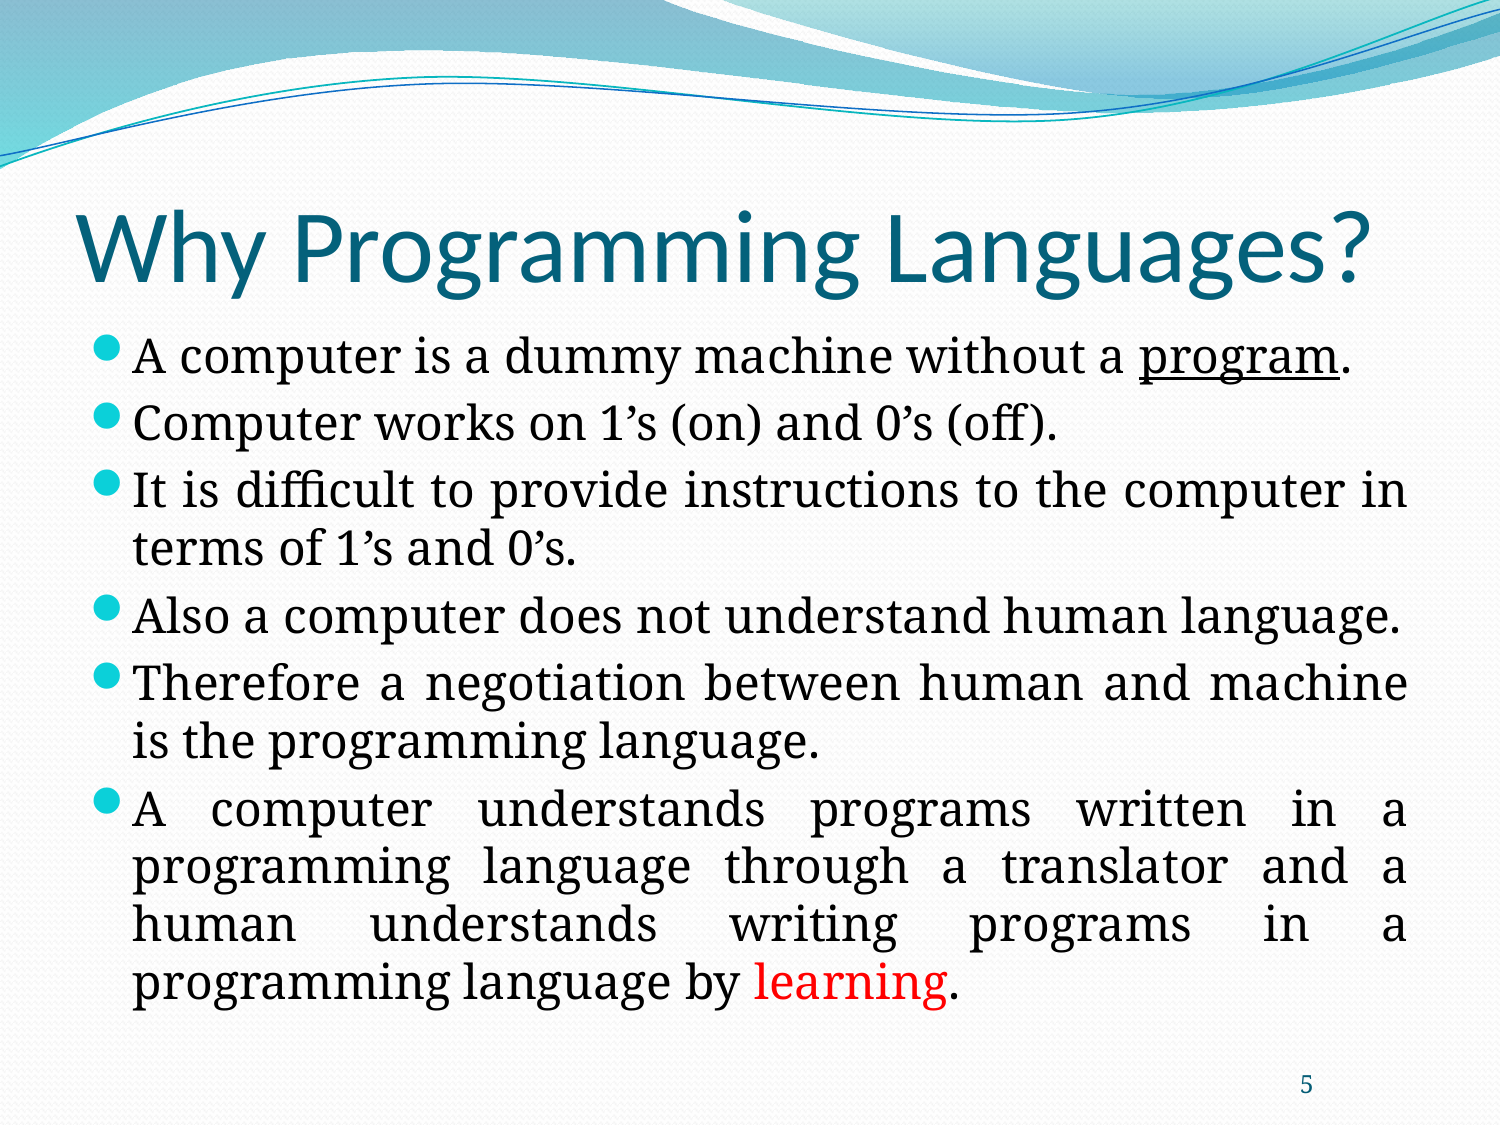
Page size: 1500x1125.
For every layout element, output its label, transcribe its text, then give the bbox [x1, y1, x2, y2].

slide_number 5 [1299, 1042, 1425, 1103]
list A computer is a dummy machine without a program. Computer works on 1’s (on) and 0’s (off). It is difficult to provide instructions to the computer in terms of 1’s and 0’s. Also a computer does not understand human language. Therefore a negotiation between human and machine is the programming language. A computer understands programs written in a programming language through a translator and a human understands writing programs in a programming language by learning. [75, 317, 1425, 1038]
title Why Programming Languages? [75, 115, 1425, 303]
